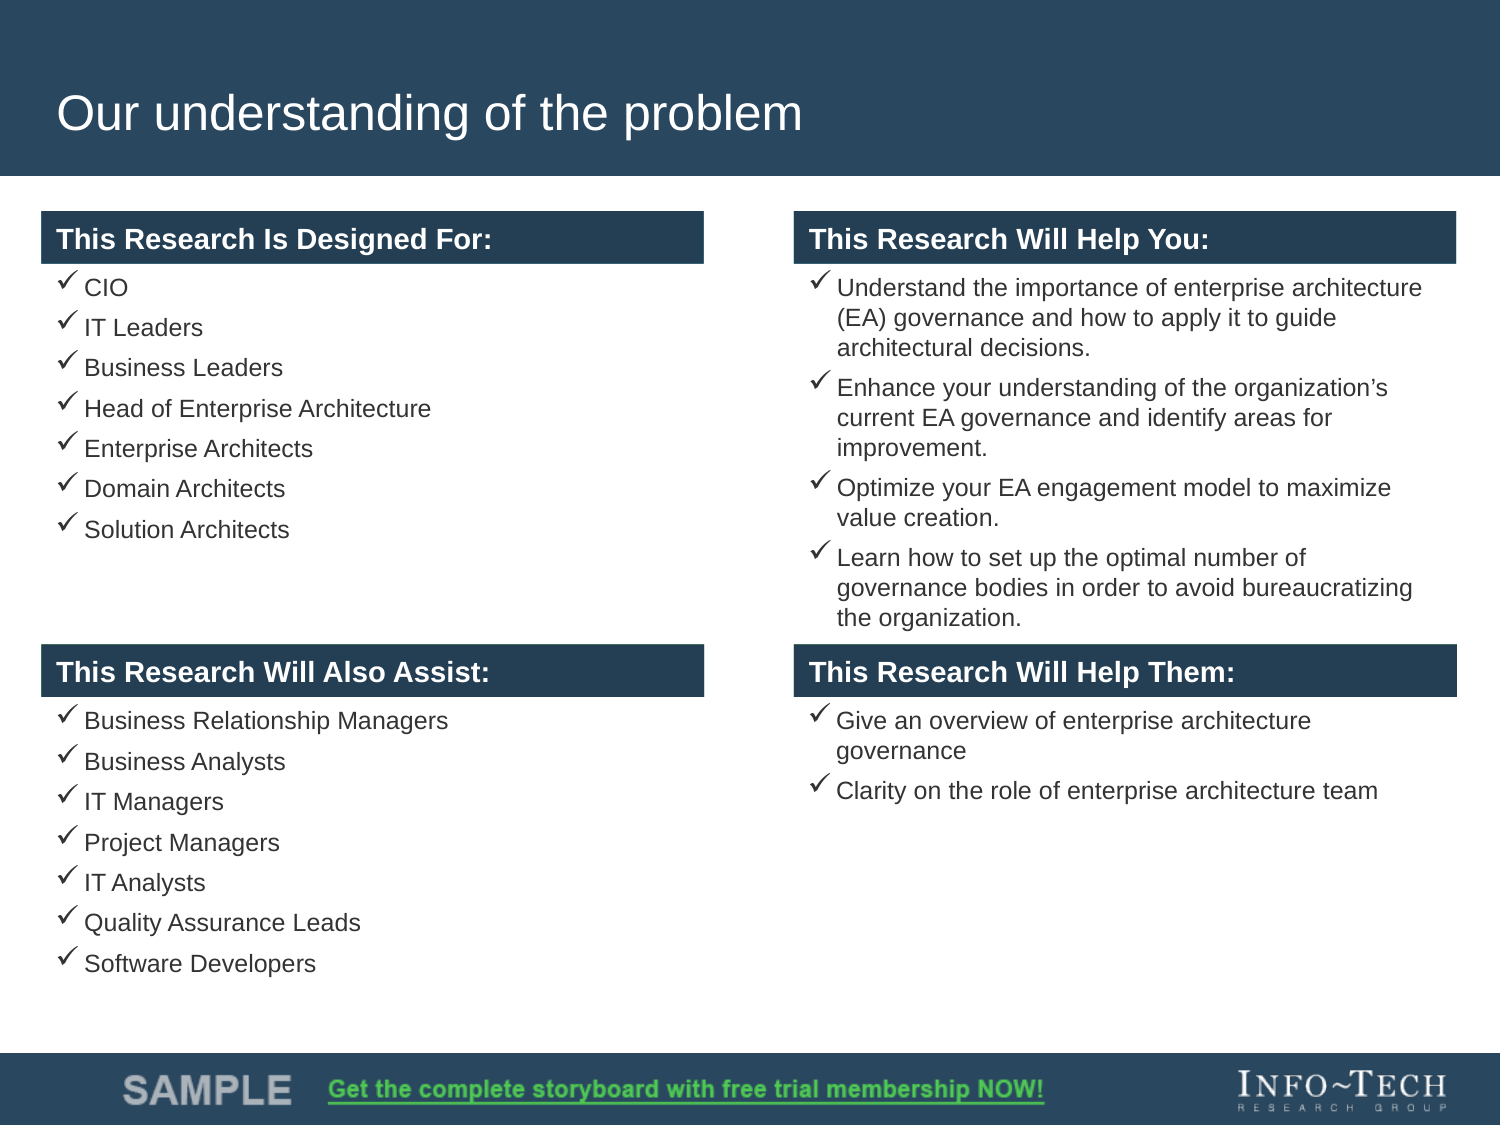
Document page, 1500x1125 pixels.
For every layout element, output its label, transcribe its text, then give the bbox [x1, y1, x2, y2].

list Business Relationship Managers Business Analysts IT Managers Project Managers IT Analysts Quality Assurance Leads Software Developers [40, 697, 704, 973]
list CIO IT Leaders Business Leaders Head of Enterprise Architecture Enterprise Architects Domain Architects Solution Architects [40, 263, 704, 540]
list Understand the importance of enterprise architecture (EA) governance and how to apply it to guide architectural decisions. Enhance your understanding of the organization’s current EA governance and identify areas for improvement. Optimize your EA engagement model to maximize value creation. Learn how to set up the optimal number of governance bodies in order to avoid bureaucratizing the organization. [792, 263, 1457, 618]
title Our understanding of the problem [41, 42, 1457, 185]
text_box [0, 1053, 1500, 1125]
list Give an overview of enterprise architecture governance Clarity on the role of enterprise architecture team [792, 696, 1456, 973]
